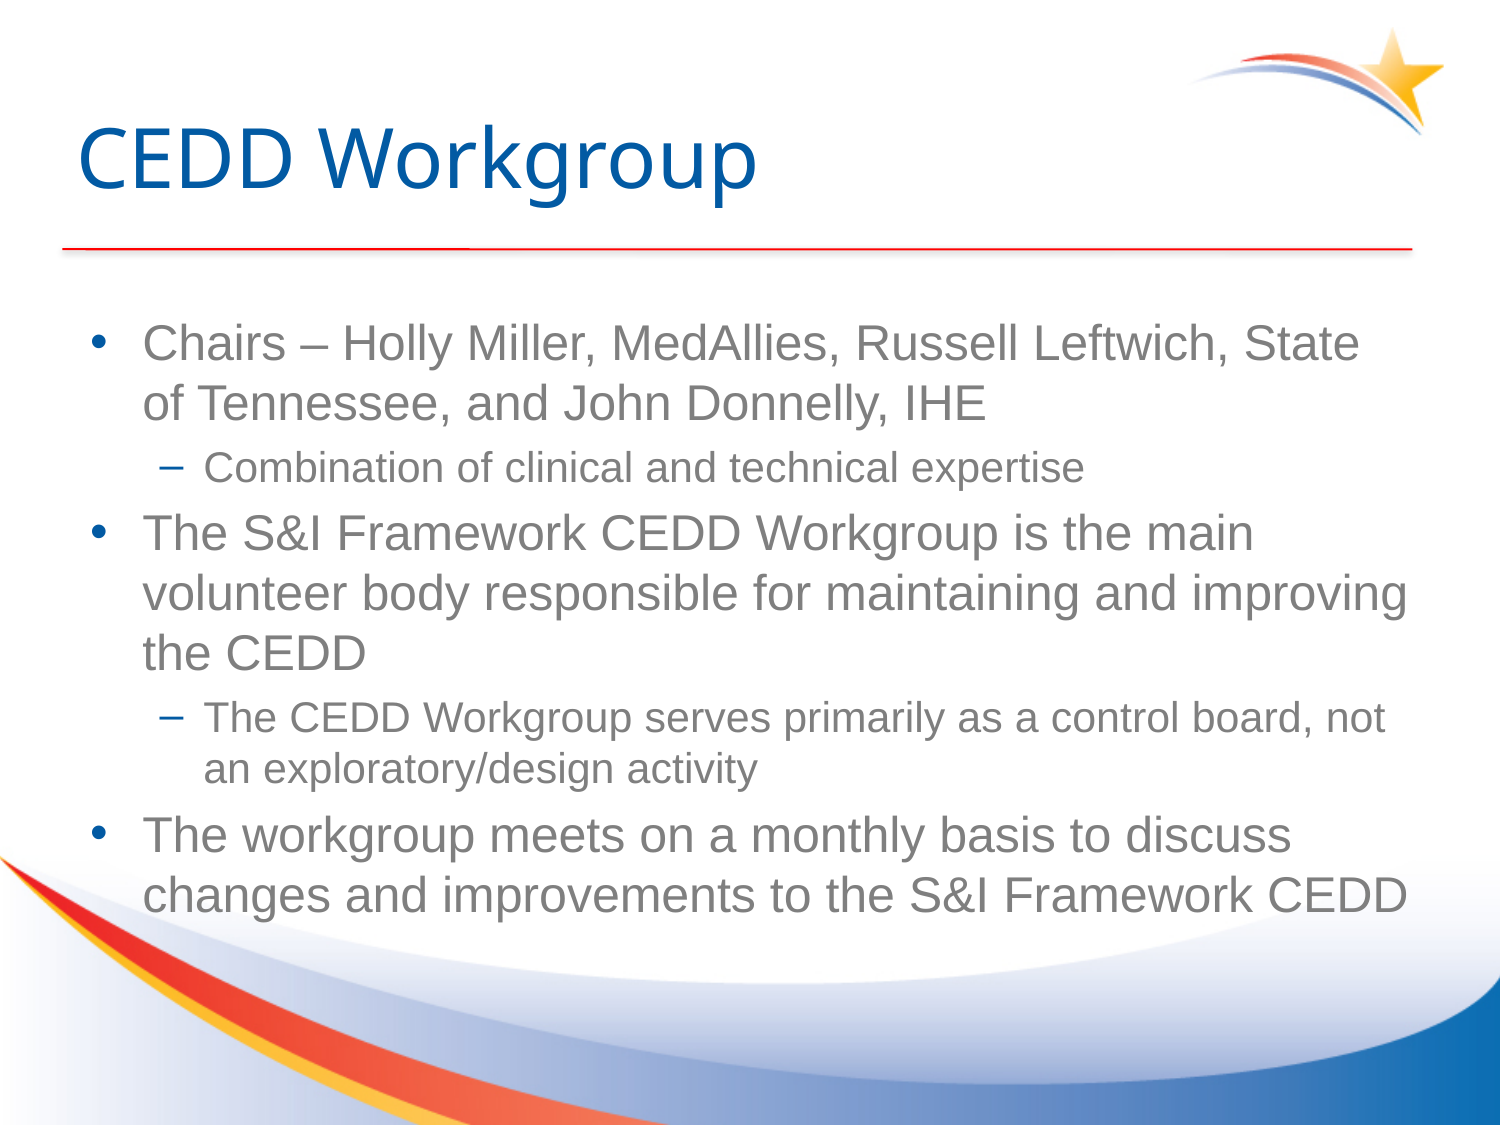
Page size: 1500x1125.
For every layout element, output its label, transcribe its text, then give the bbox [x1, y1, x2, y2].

title CEDD Workgroup [61, 61, 1412, 250]
picture [1175, 27, 1444, 167]
picture [0, 816, 1500, 1125]
list Chairs – Holly Miller, MedAllies, Russell Leftwich, State of Tennessee, and John Donnelly, IHE Combination of clinical and technical expertise The S&I Framework CEDD Workgroup is the main volunteer body responsible for maintaining and improving the CEDD The CEDD Workgroup serves primarily as a control board, not an exploratory/design activity The workgroup meets on a monthly basis to discuss changes and improvements to the S&I Framework CEDD [75, 303, 1425, 983]
